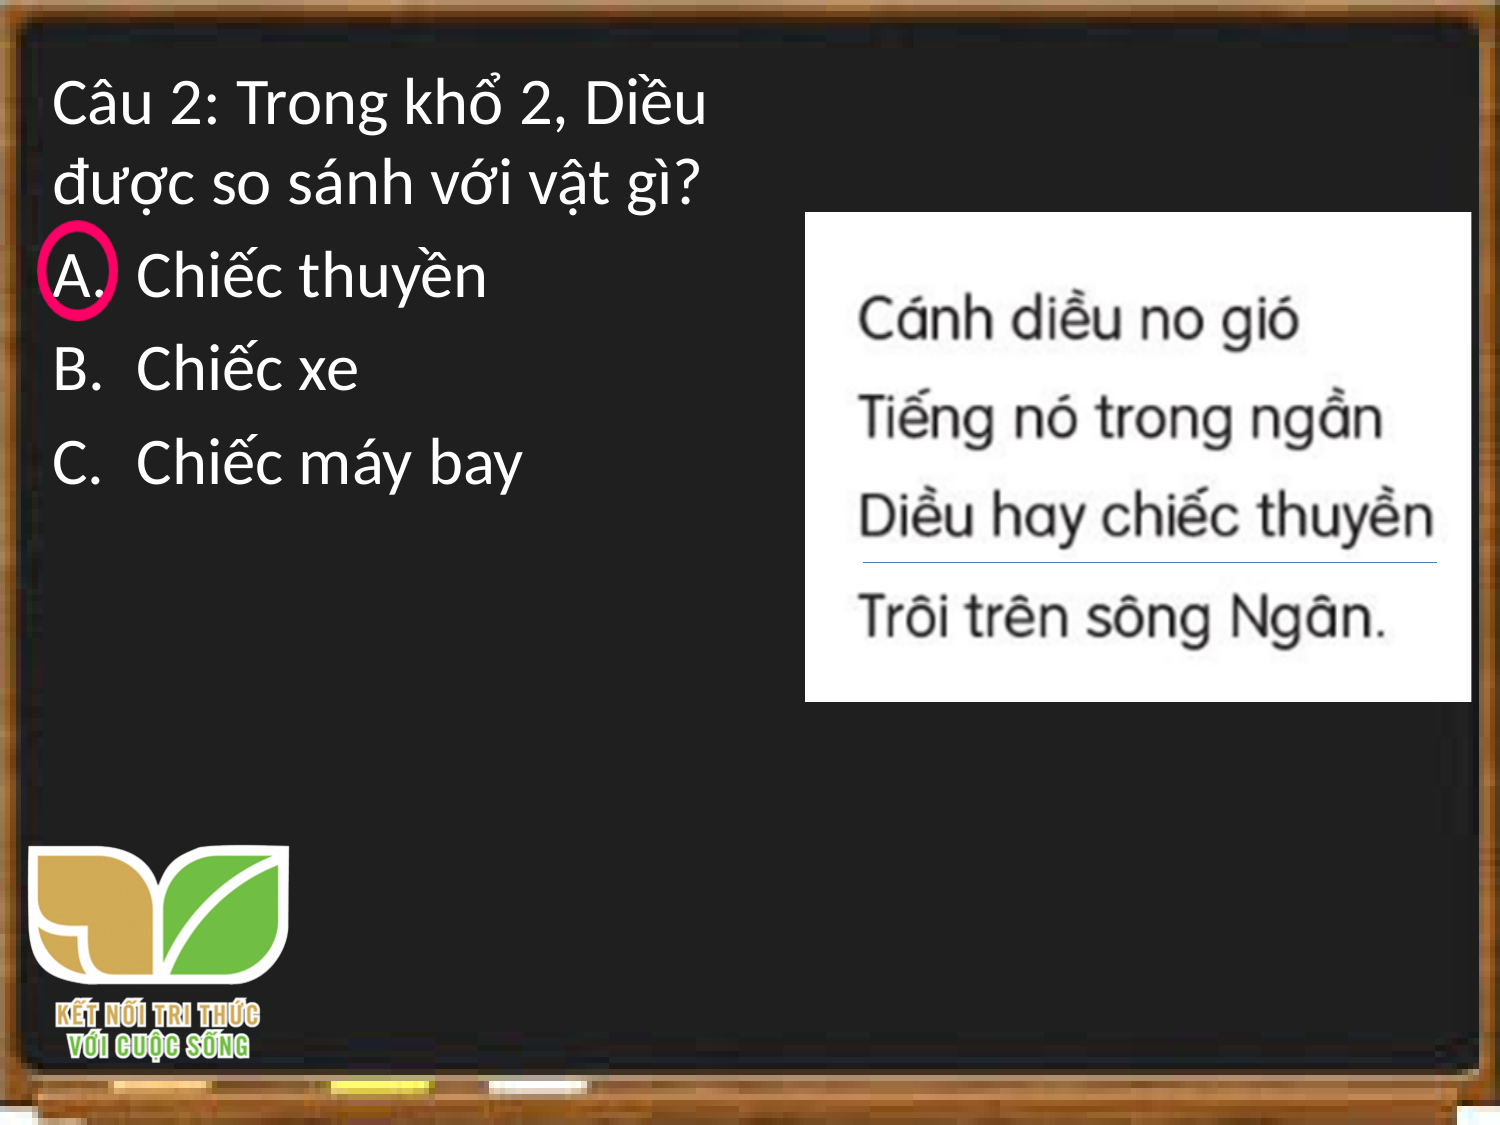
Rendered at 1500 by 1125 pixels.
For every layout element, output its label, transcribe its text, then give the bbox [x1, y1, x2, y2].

picture [0, 0, 1500, 1125]
list Câu 2: Trong khổ 2, Diều được so sánh với vật gì? Chiếc thuyền Chiếc xe Chiếc máy bay [37, 50, 788, 1005]
